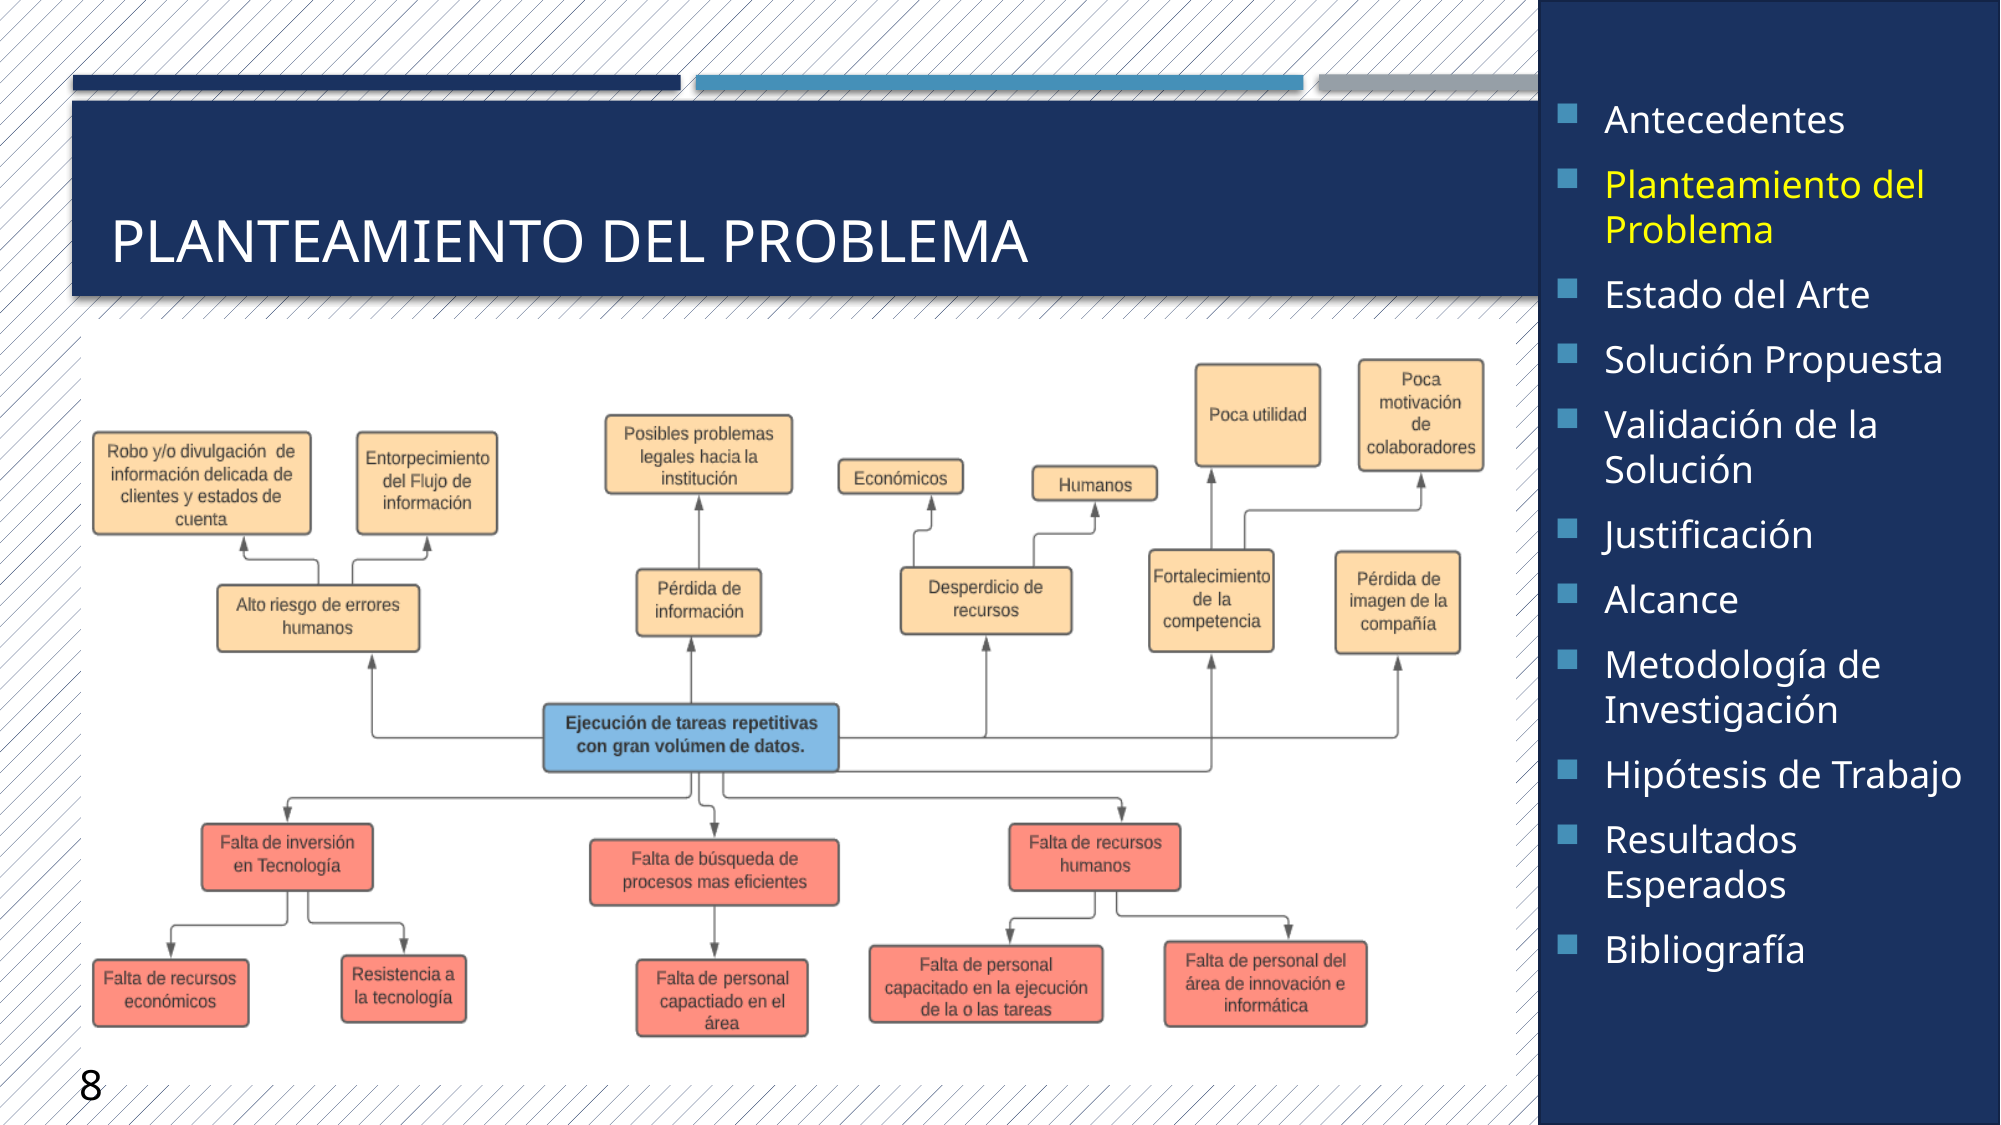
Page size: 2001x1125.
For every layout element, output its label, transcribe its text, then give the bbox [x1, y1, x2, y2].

picture [81, 319, 1517, 1085]
title PLANTEAMIENTO DEL PROBLEMA [95, 115, 1538, 282]
text_box 8 [64, 1051, 126, 1117]
text_box Antecedentes Planteamiento del Problema Estado del Arte Solución Propuesta Validación de la Solución Justificación Alcance Metodología de Investigación Hipótesis de Trabajo Resultados Esperados Bibliografía [1538, 0, 2000, 1125]
